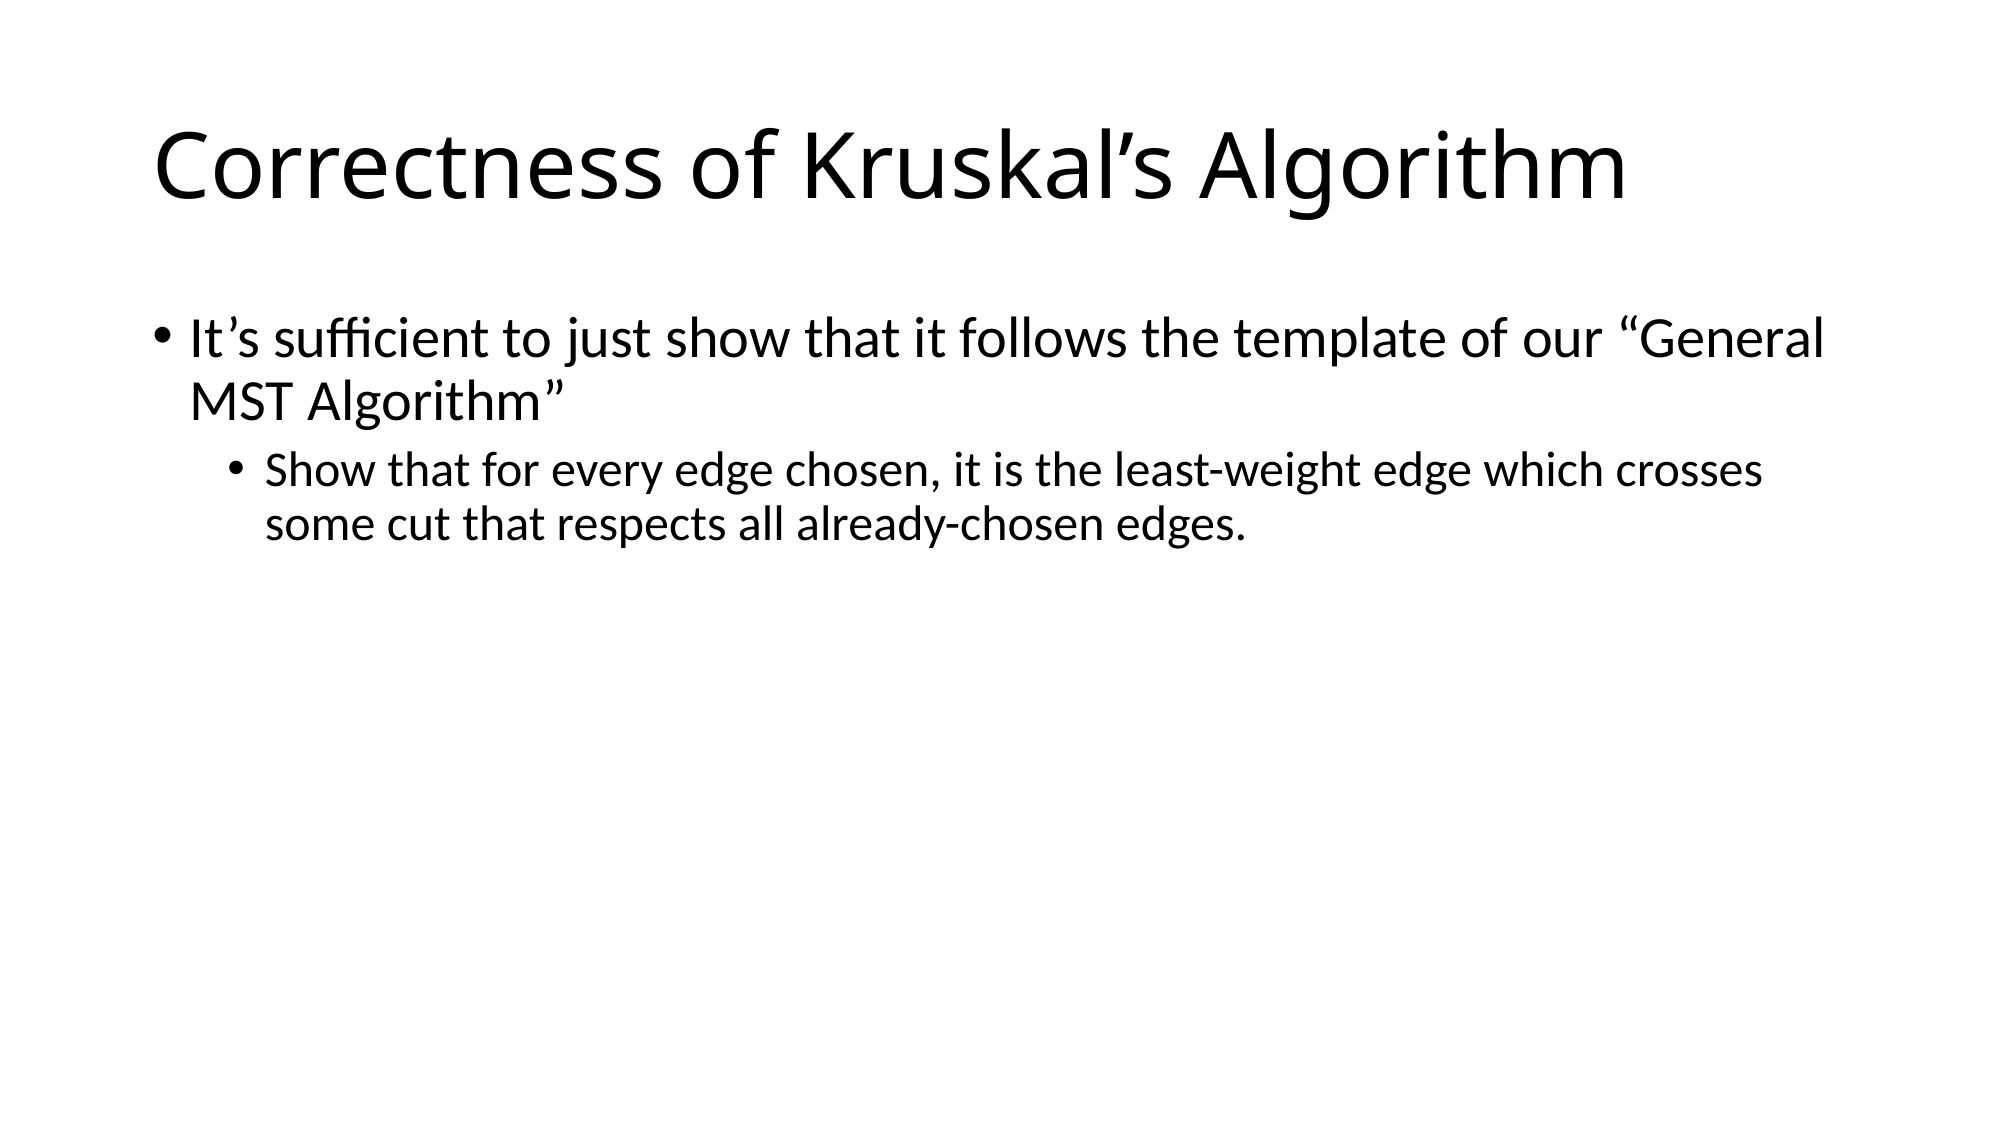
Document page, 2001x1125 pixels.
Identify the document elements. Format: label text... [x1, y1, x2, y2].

list It’s sufficient to just show that it follows the template of our “General MST Algorithm” Show that for every edge chosen, it is the least-weight edge which crosses some cut that respects all already-chosen edges. [137, 299, 1863, 1014]
title Correctness of Kruskal’s Algorithm [137, 59, 1863, 278]
